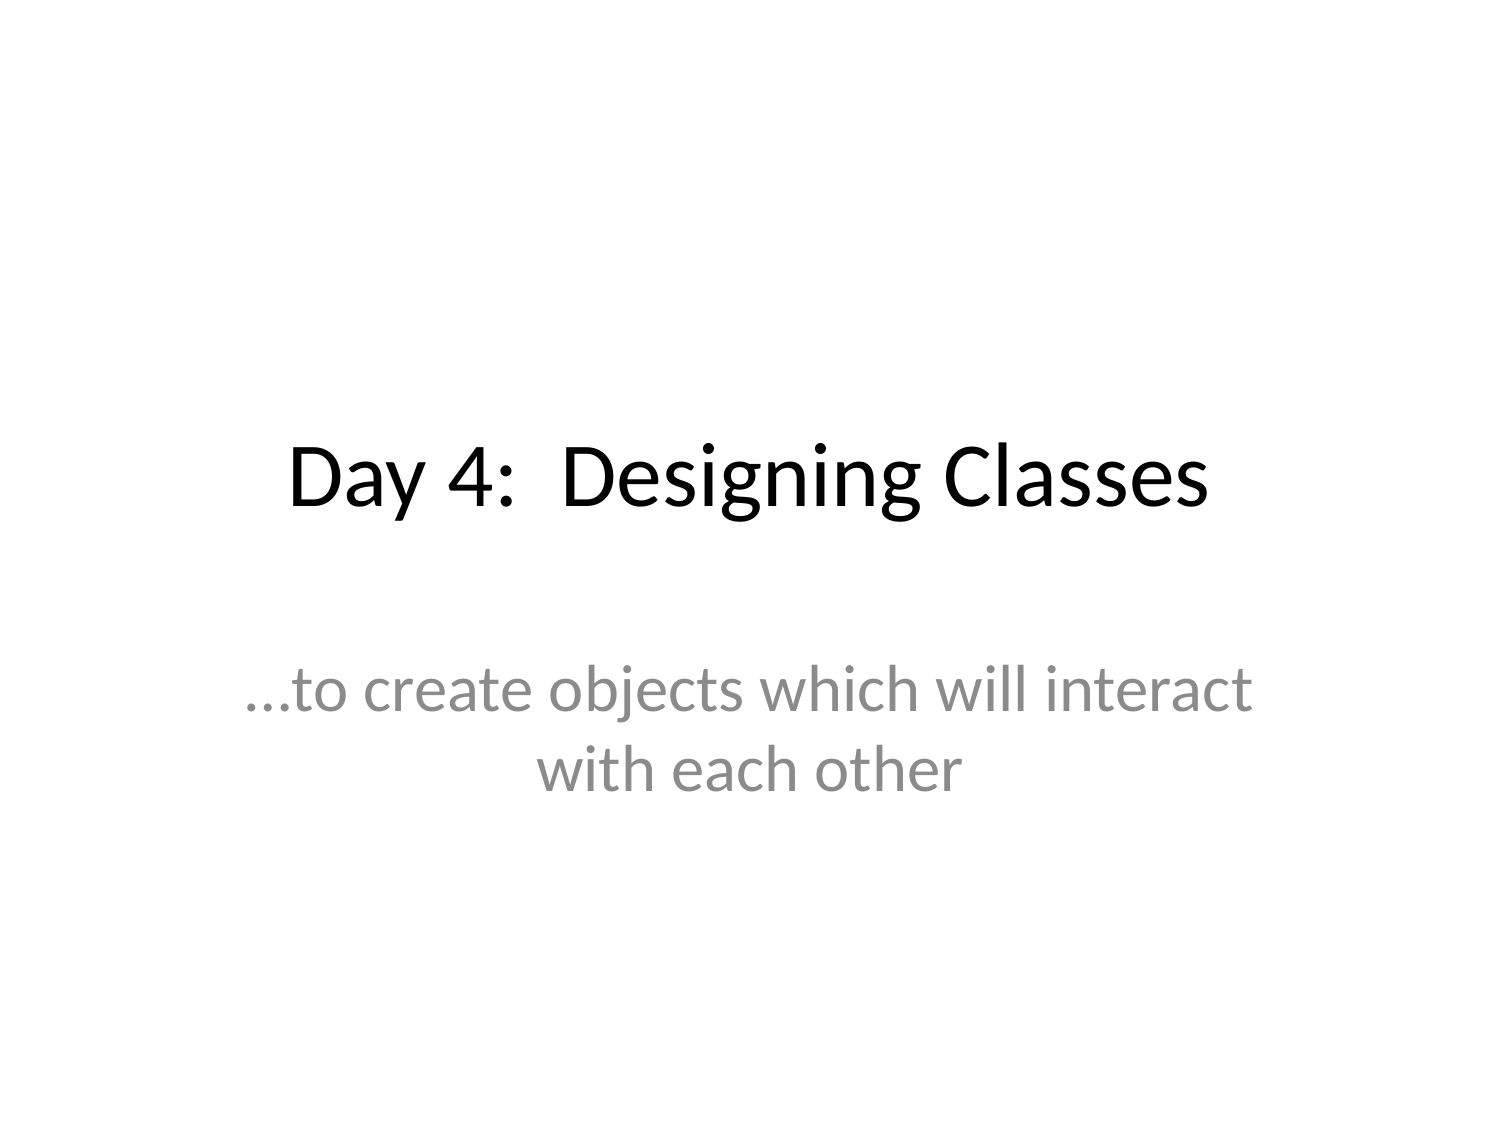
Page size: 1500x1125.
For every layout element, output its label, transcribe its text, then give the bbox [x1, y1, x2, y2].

subtitle …to create objects which will interact with each other [225, 637, 1275, 925]
title Day 4: Designing Classes [112, 349, 1388, 591]
